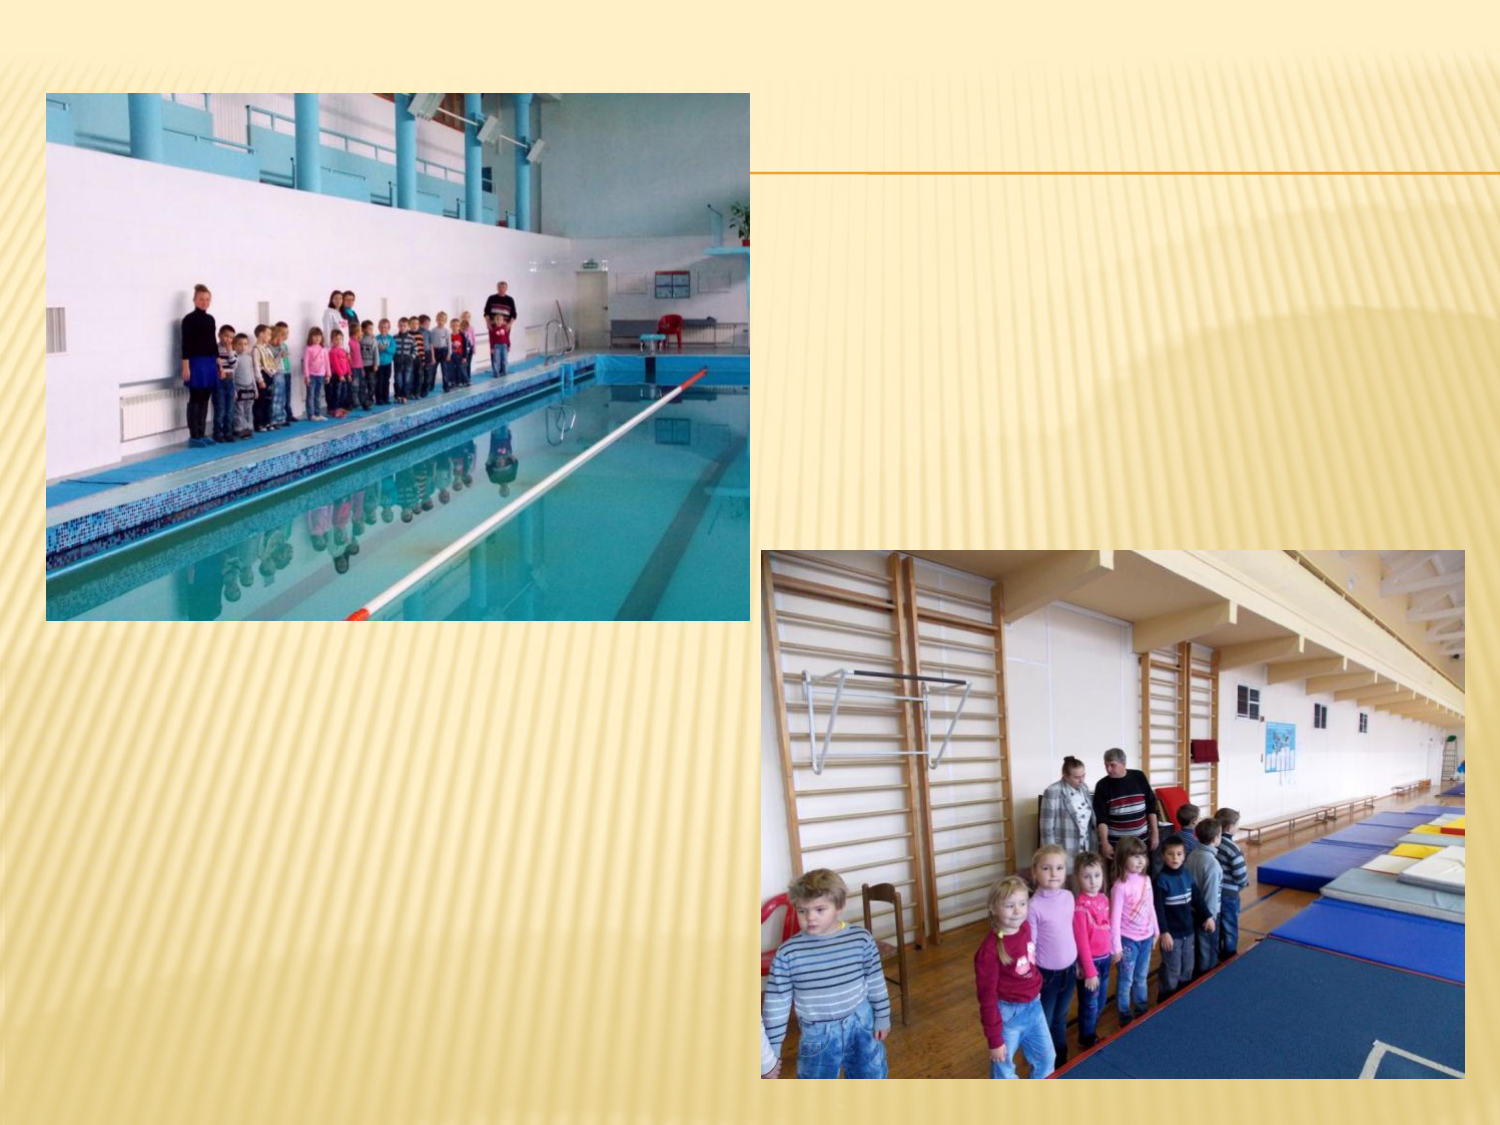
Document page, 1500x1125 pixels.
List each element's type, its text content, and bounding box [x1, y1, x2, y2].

title про [50, 75, 1475, 213]
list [46, 93, 751, 622]
picture [761, 550, 1466, 1079]
